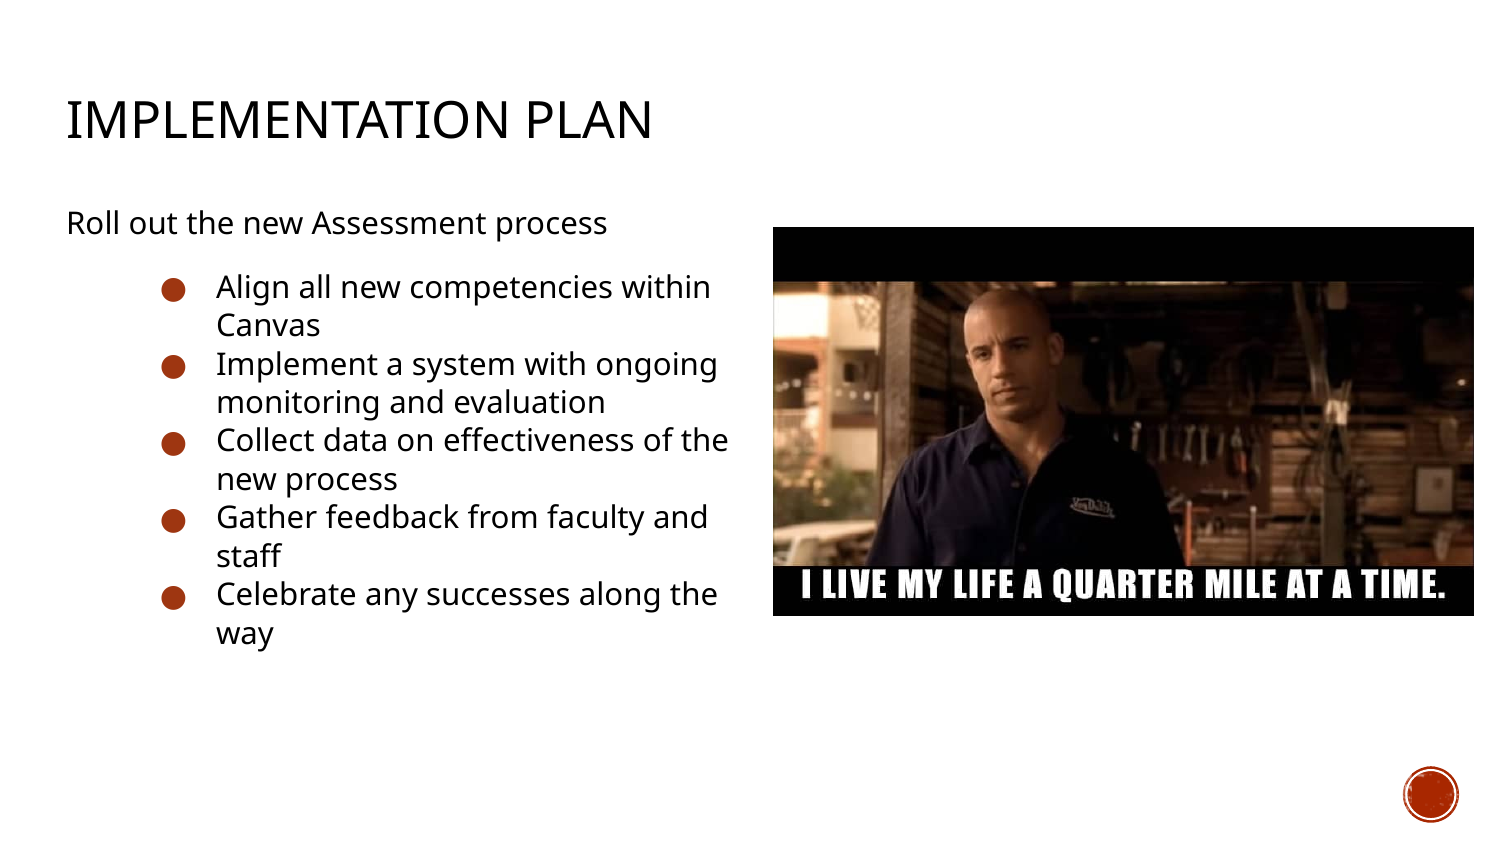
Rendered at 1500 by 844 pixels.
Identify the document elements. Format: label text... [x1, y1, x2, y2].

title IMPLEMENTATION PLAN [51, 72, 1449, 167]
picture [1402, 766, 1460, 823]
list Roll out the new Assessment process Align all new competencies within Canvas Implement a system with ongoing monitoring and evaluation Collect data on effectiveness of the new process Gather feedback from faculty and staff Celebrate any successes along the way [51, 189, 750, 750]
picture [773, 227, 1474, 617]
